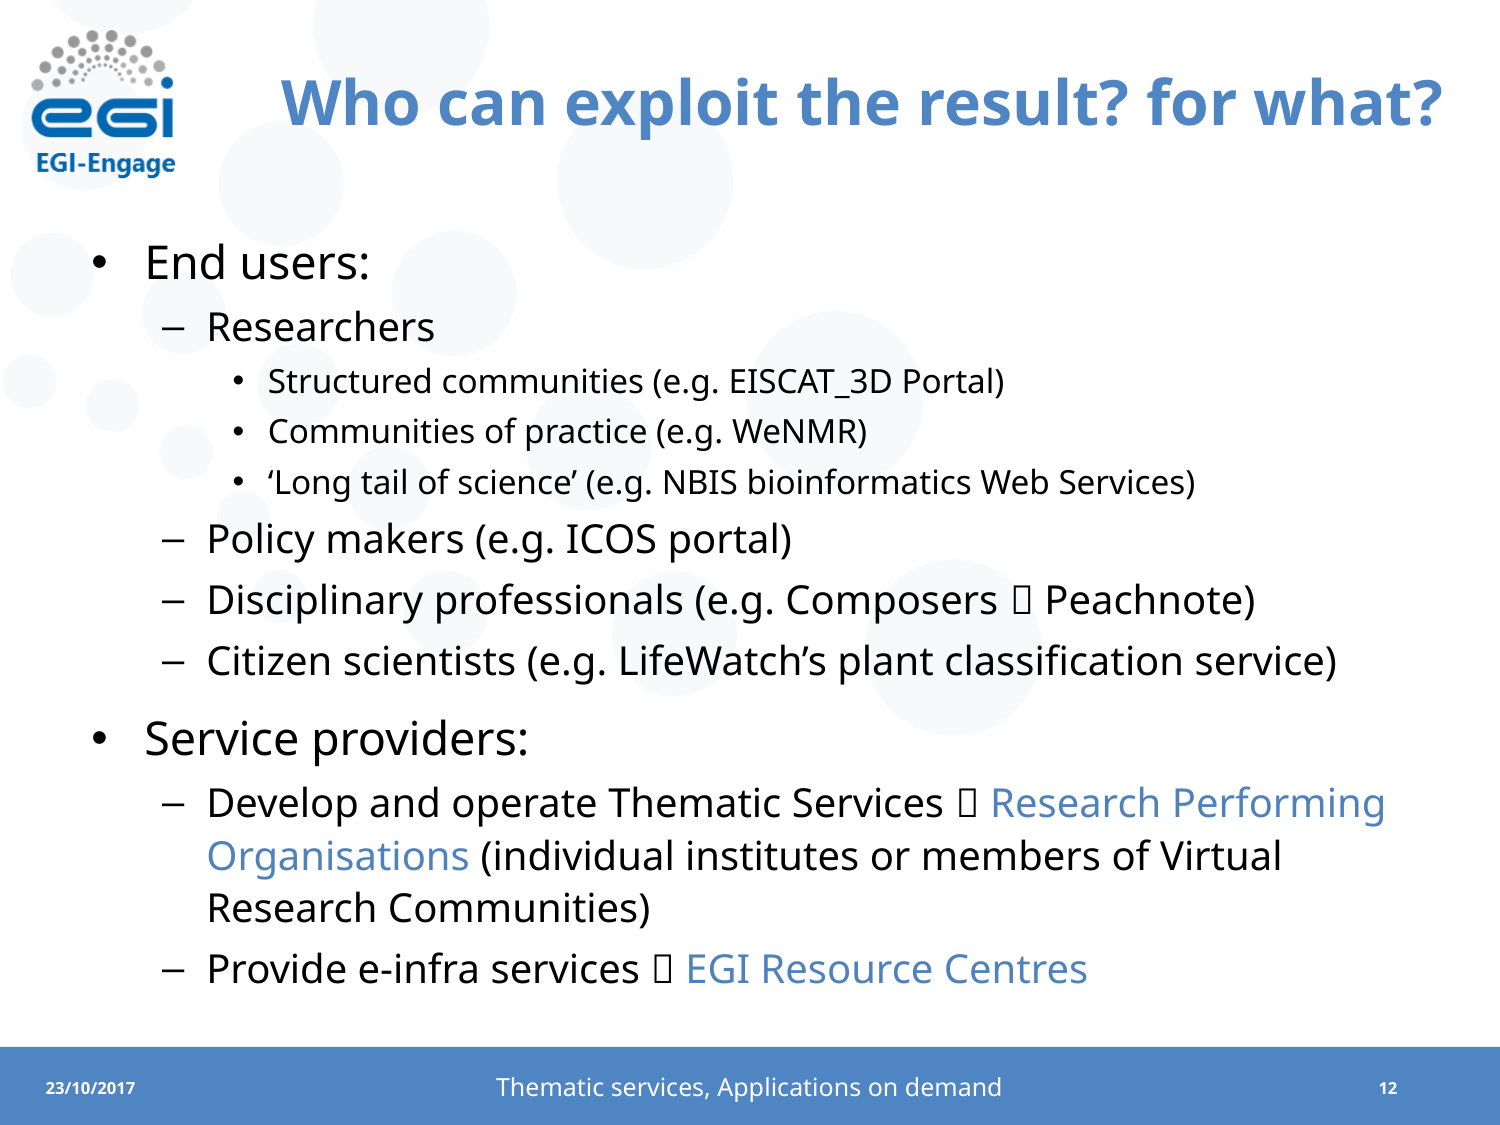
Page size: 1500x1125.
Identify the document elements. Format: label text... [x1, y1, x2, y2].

list End users: Researchers Structured communities (e.g. EISCAT_3D Portal) Communities of practice (e.g. WeNMR) ‘Long tail of science’ (e.g. NBIS bioinformatics Web Services) Policy makers (e.g. ICOS portal) Disciplinary professionals (e.g. Composers  Peachnote) Citizen scientists (e.g. LifeWatch’s plant classification service) Service providers: Develop and operate Thematic Services  Research Performing Organisations (individual institutes or members of Virtual Research Communities) Provide e-infra services  EGI Resource Centres [76, 220, 1459, 1005]
footer Thematic services, Applications on demand [194, 1058, 1306, 1119]
title Who can exploit the result? for what? [253, 30, 1459, 171]
picture [3, 0, 1076, 772]
